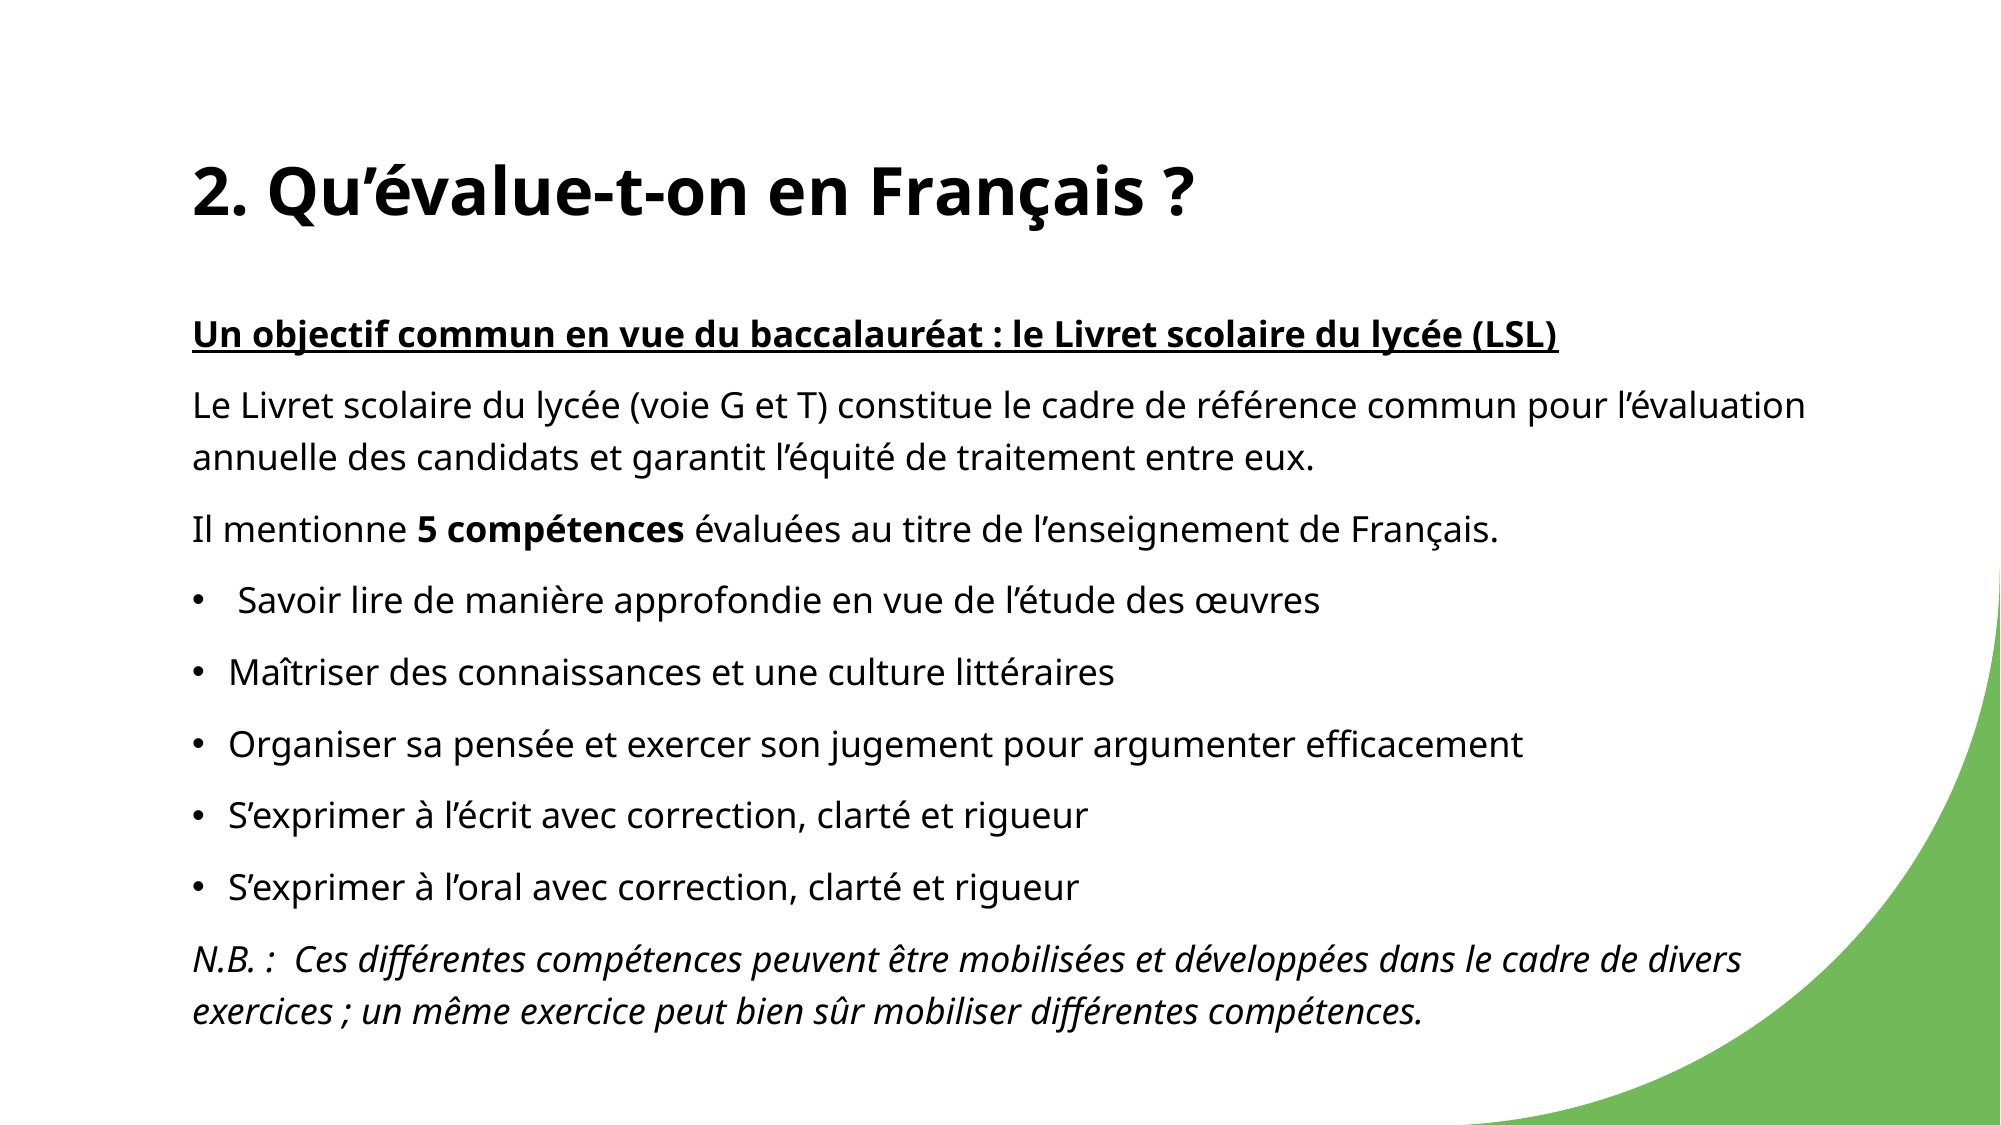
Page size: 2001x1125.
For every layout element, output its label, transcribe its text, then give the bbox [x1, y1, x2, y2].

list Un objectif commun en vue du baccalauréat : le Livret scolaire du lycée (LSL) Le Livret scolaire du lycée (voie G et T) constitue le cadre de référence commun pour l’évaluation annuelle des candidats et garantit l’équité de traitement entre eux. Il mentionne 5 compétences évaluées au titre de l’enseignement de Français. Savoir lire de manière approfondie en vue de l’étude des œuvres Maîtriser des connaissances et une culture littéraires Organiser sa pensée et exercer son jugement pour argumenter efficacement S’exprimer à l’écrit avec correction, clarté et rigueur S’exprimer à l’oral avec correction, clarté et rigueur N.B. : Ces différentes compétences peuvent être mobilisées et développées dans le cadre de divers exercices ; un même exercice peut bien sûr mobiliser différentes compétences. [177, 294, 1836, 1044]
title 2. Qu’évalue-t-on en Français ? [177, 118, 1810, 237]
